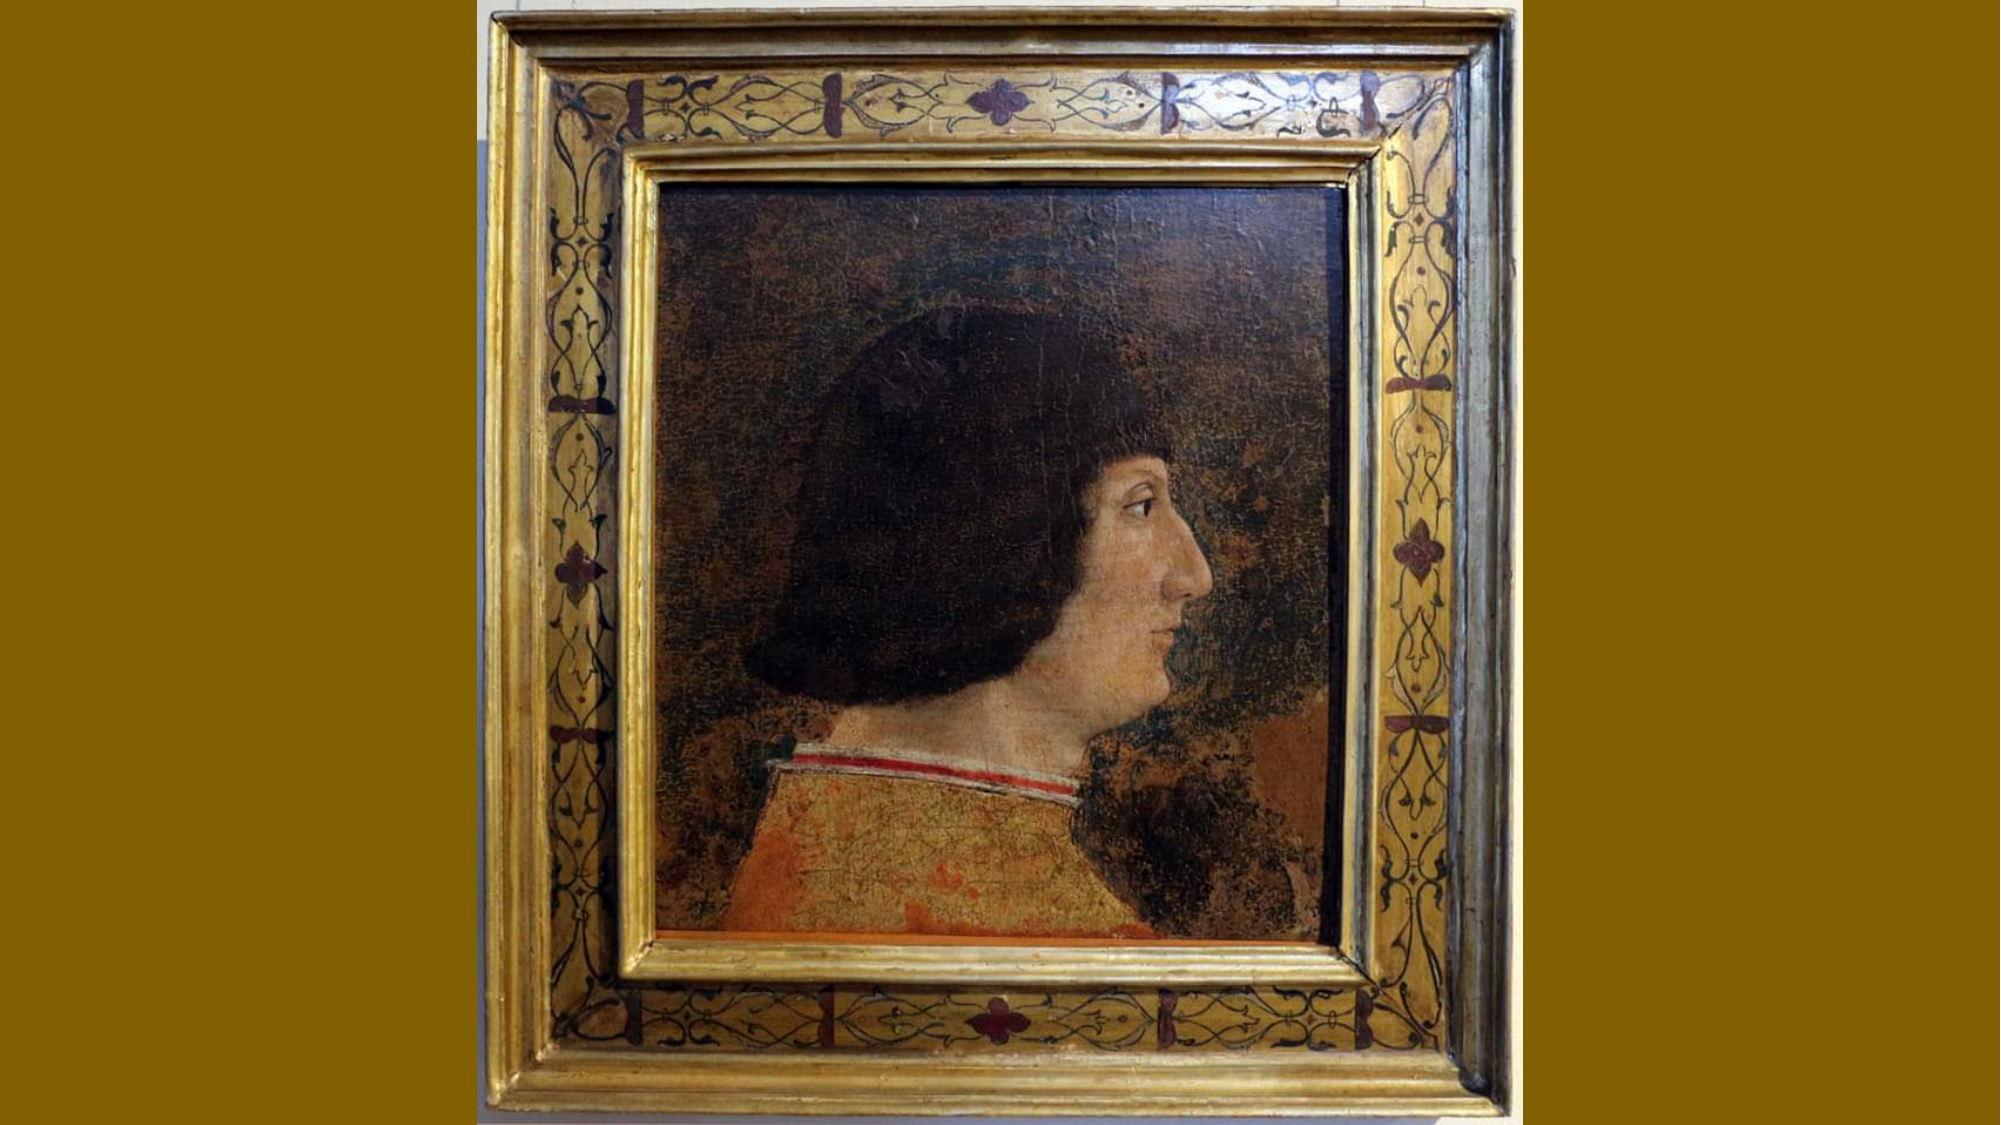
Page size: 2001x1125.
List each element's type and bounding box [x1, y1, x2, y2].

picture [477, 0, 1523, 1125]
